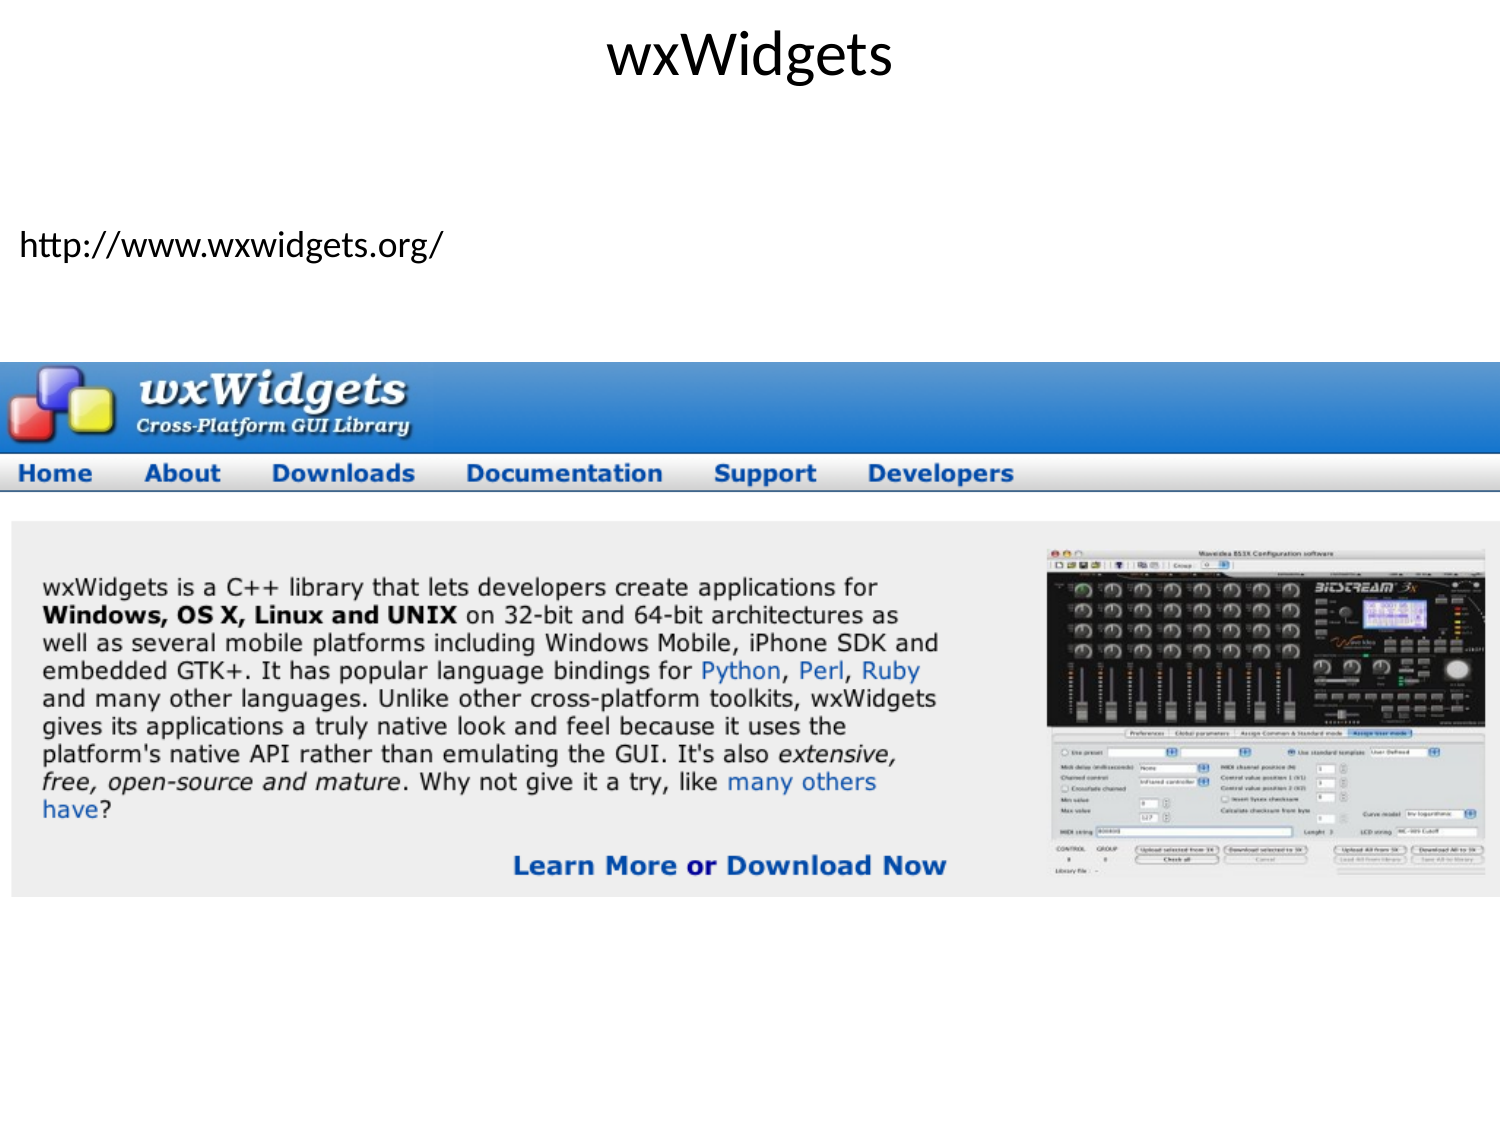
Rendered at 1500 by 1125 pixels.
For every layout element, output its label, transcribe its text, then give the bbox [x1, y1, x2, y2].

picture [0, 362, 1500, 898]
text_box http://www.wxwidgets.org/ [4, 212, 459, 273]
title wxWidgets [75, 3, 1425, 97]
